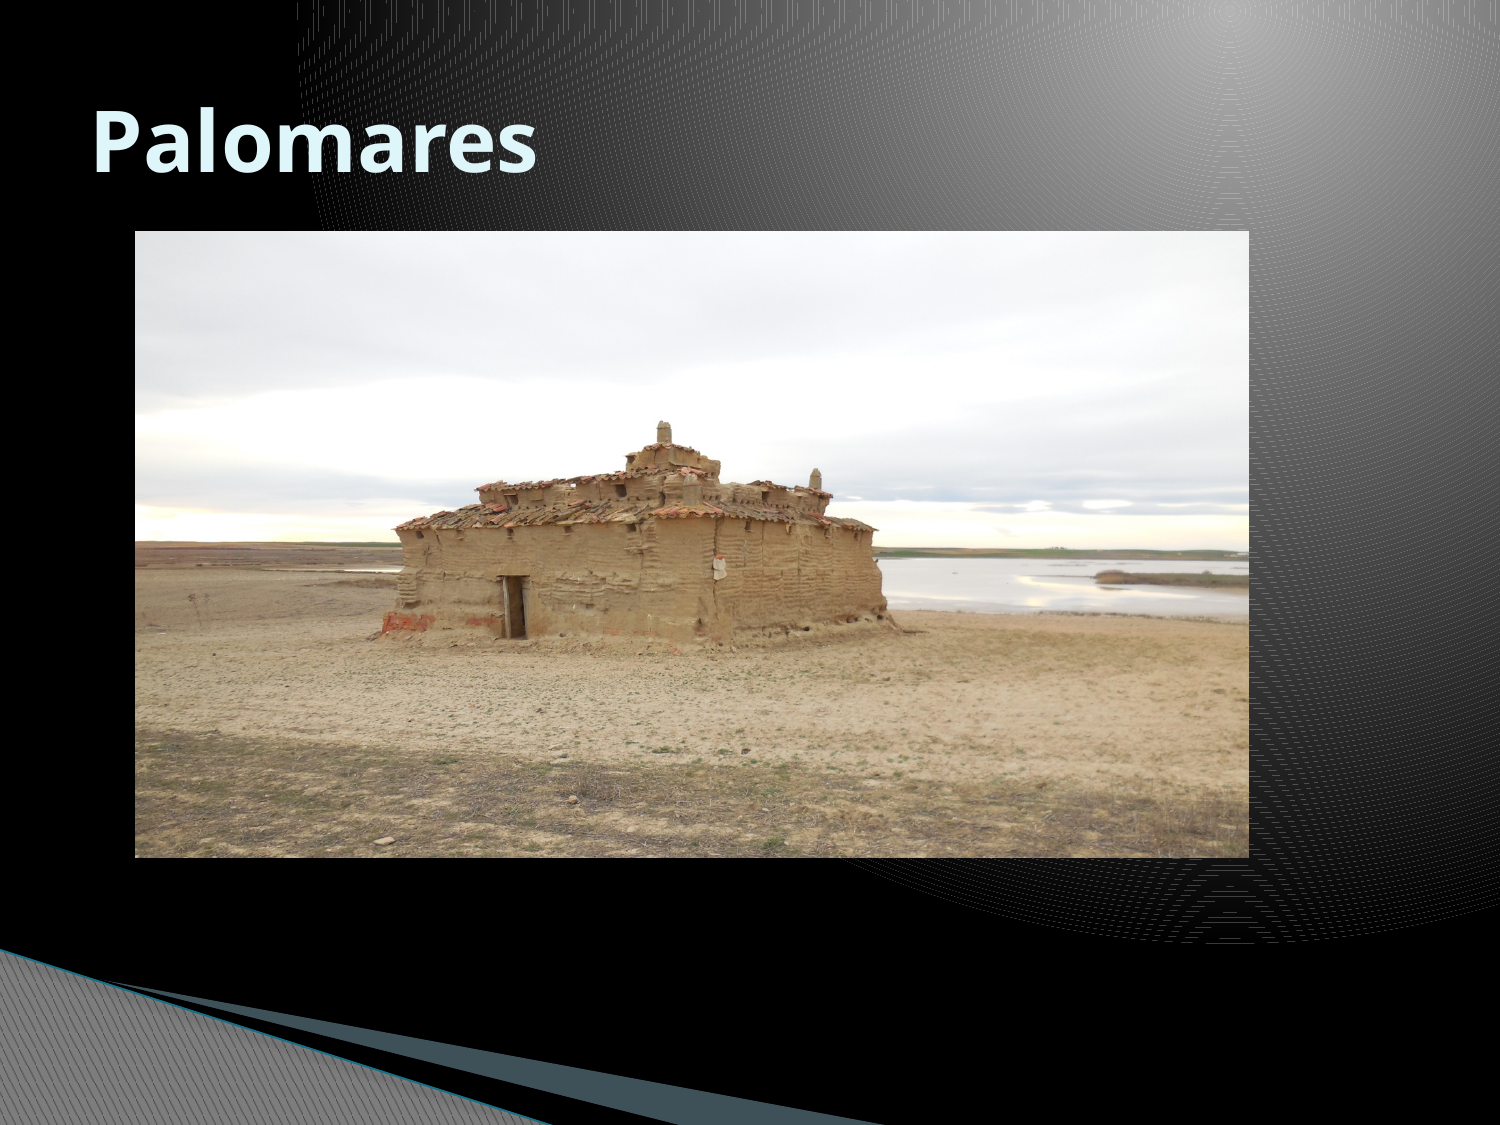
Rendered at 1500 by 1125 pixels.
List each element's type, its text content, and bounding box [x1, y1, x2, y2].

picture [135, 231, 1249, 858]
title Palomares [75, 45, 1425, 233]
picture [0, 952, 543, 1125]
